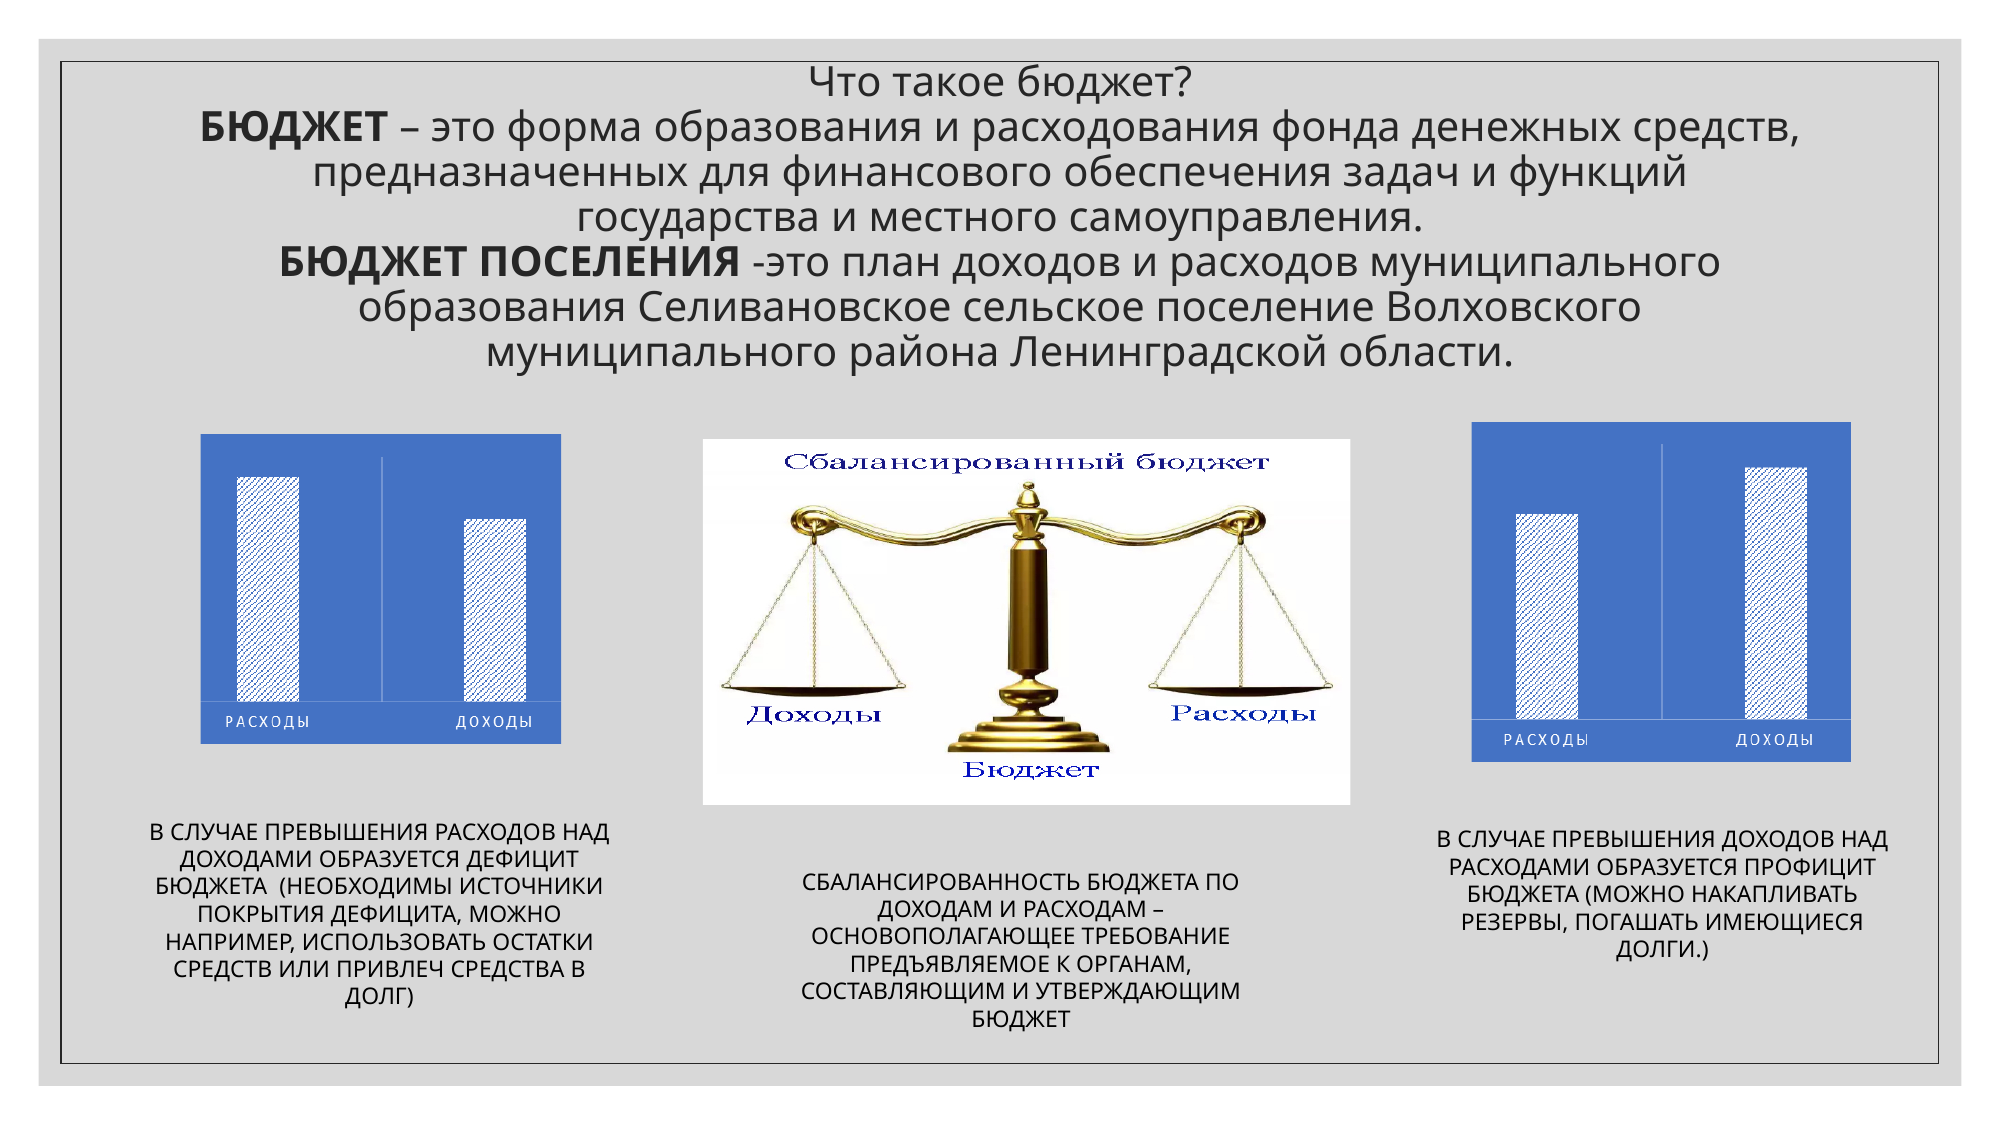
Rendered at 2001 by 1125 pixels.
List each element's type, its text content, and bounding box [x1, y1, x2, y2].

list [142, 378, 1899, 869]
title Что такое бюджет? БЮДЖЕТ – это форма образования и расходования фонда денежных средств, предназначенных для финансового обеспечения задач и функций государства и местного самоуправления. БЮДЖЕТ ПОСЕЛЕНИЯ -это план доходов и расходов муниципального образования Селивановское сельское поселение Волховского муниципального района Ленинградской области. [174, 105, 1825, 331]
